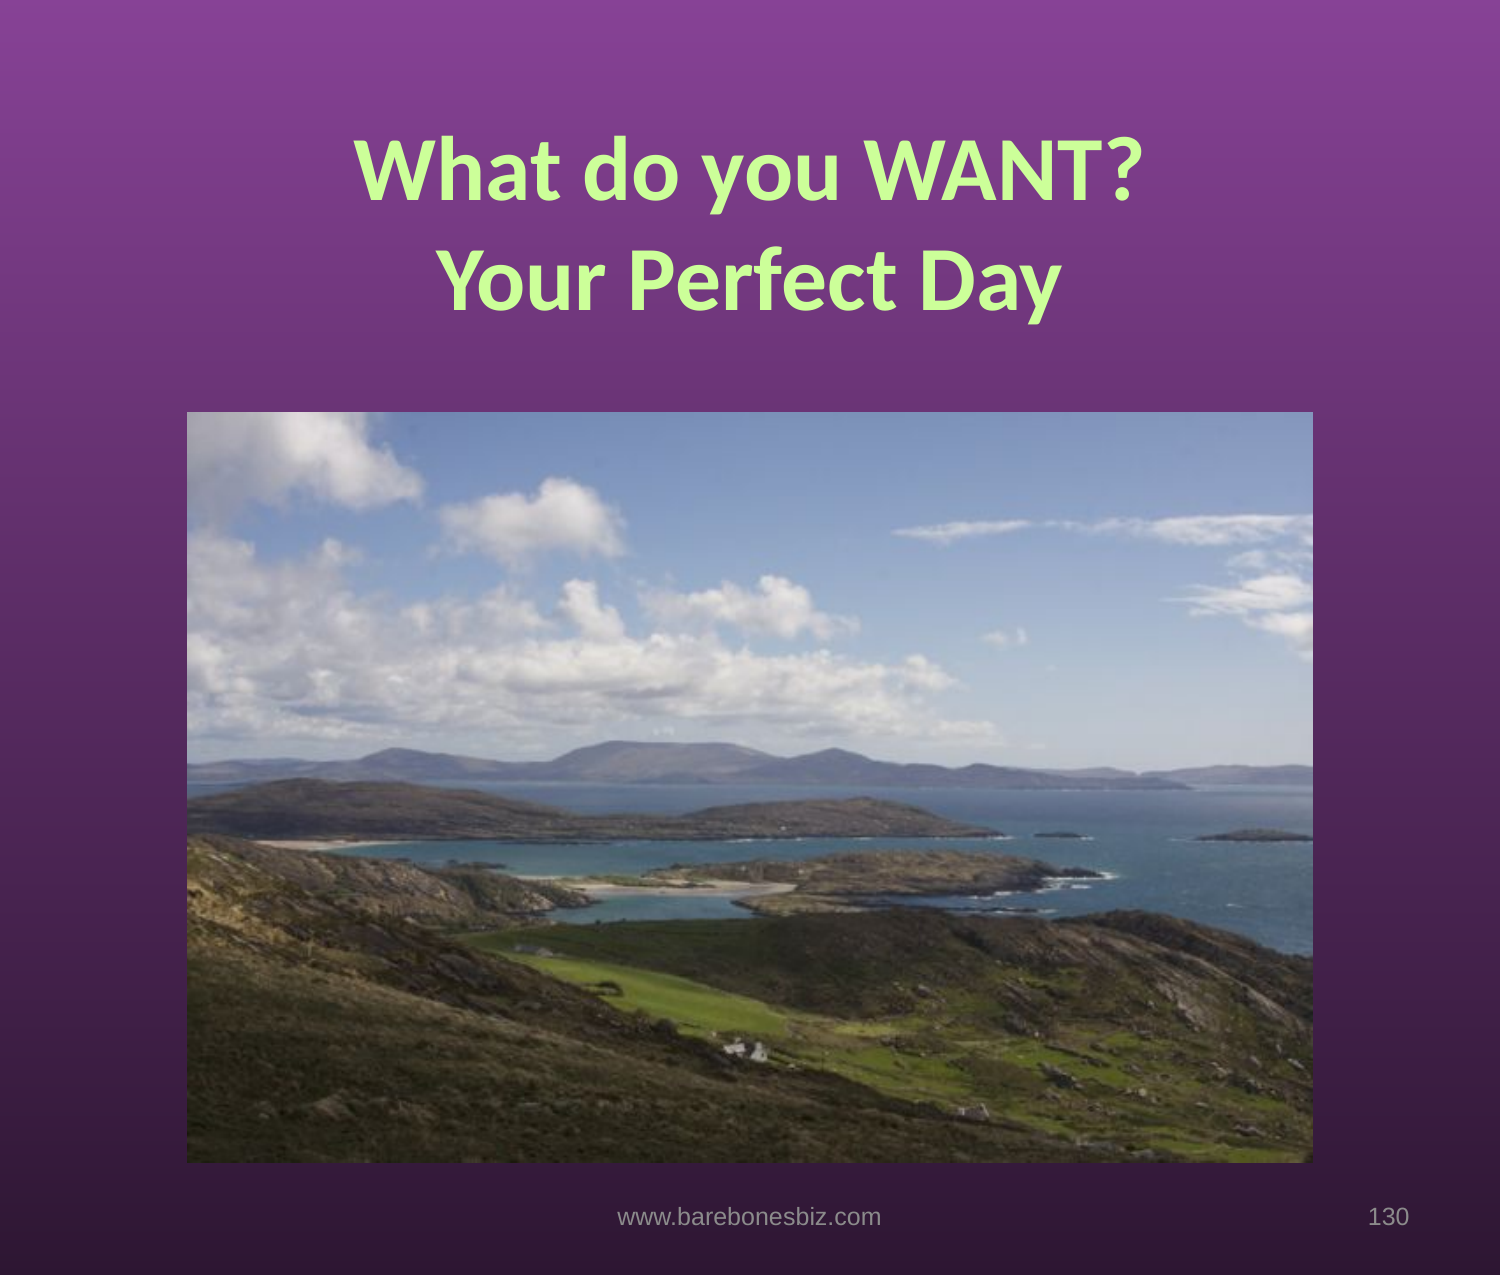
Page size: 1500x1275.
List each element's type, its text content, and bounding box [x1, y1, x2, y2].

slide_number 130 [1074, 1181, 1425, 1250]
footer www.barebonesbiz.com [512, 1181, 988, 1250]
picture [187, 412, 1313, 1164]
title What do you WANT? Your Perfect Day [212, 87, 1288, 351]
